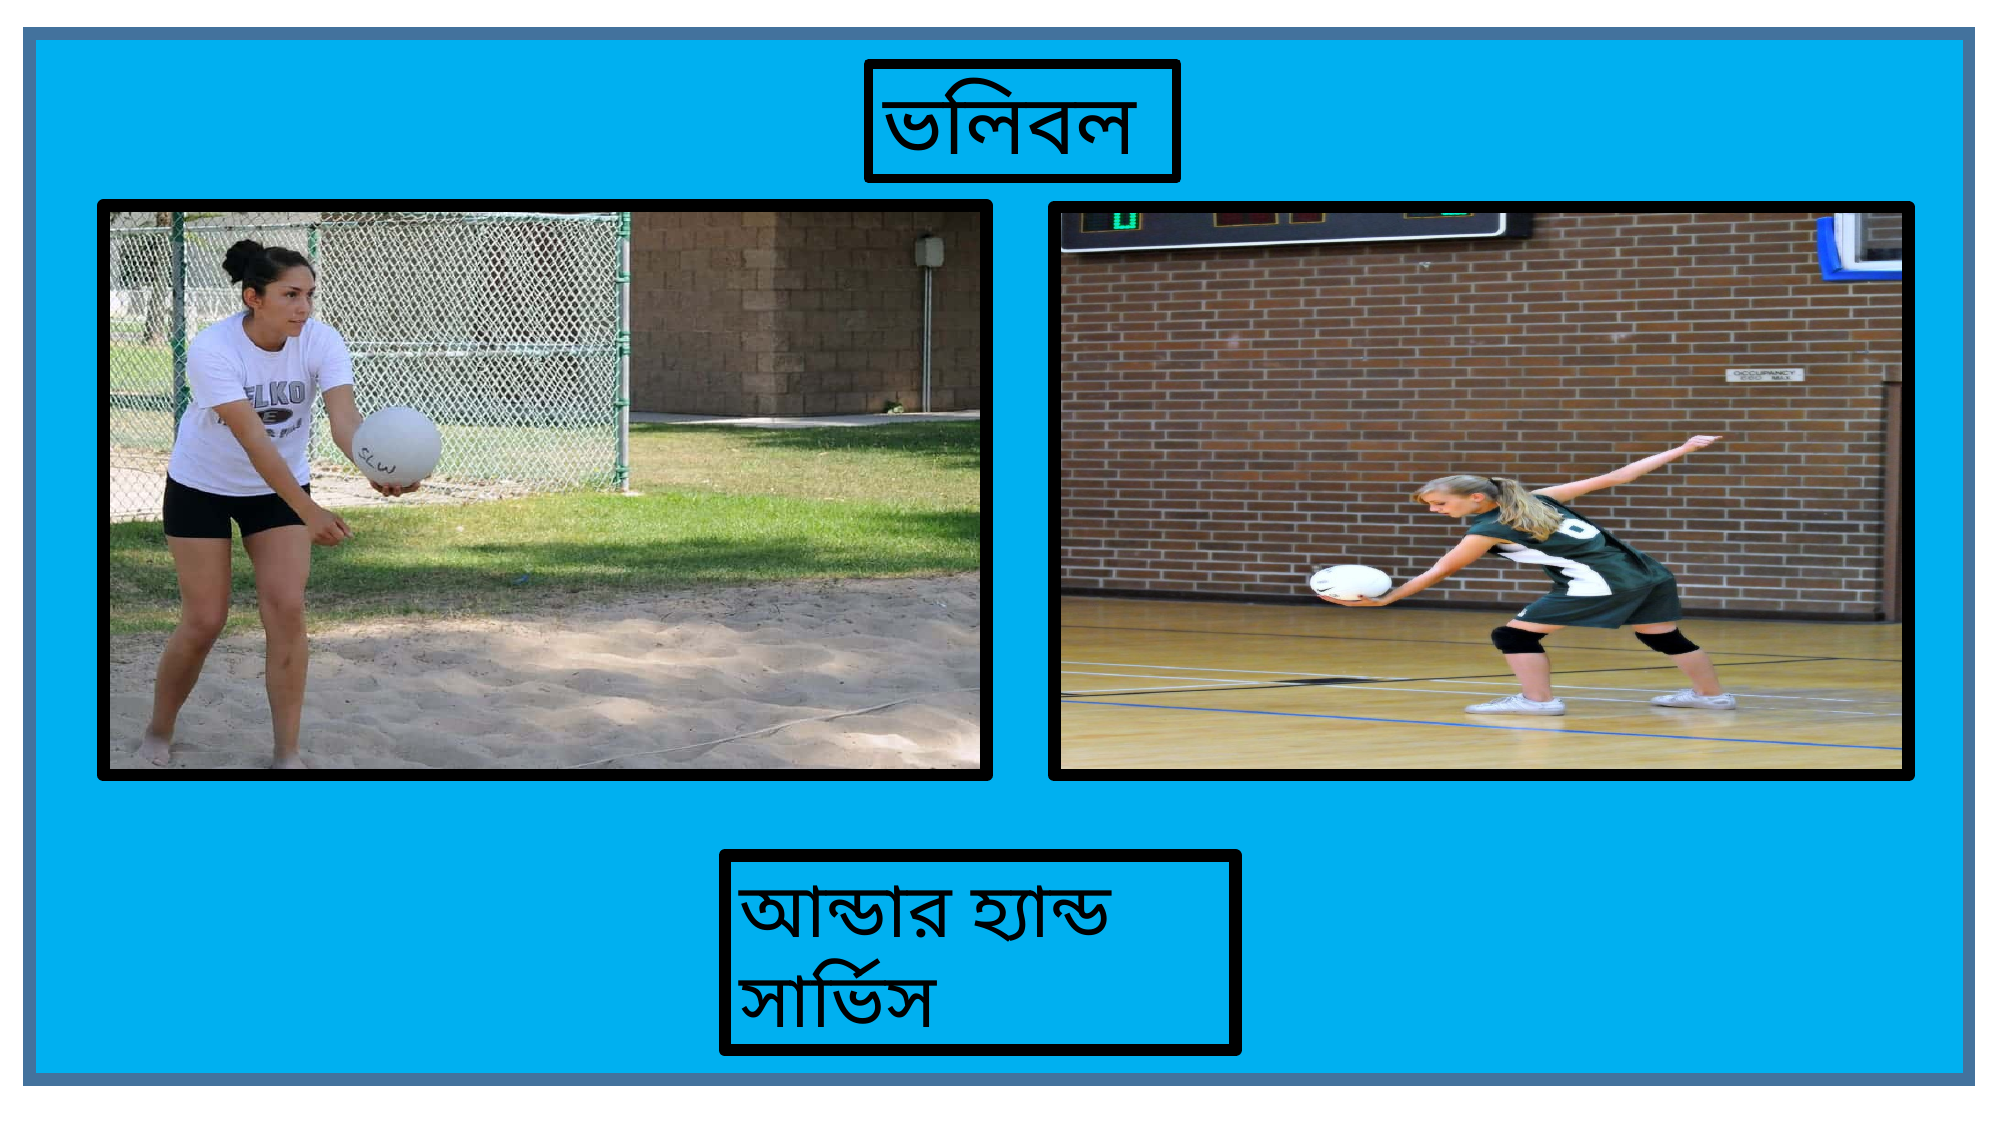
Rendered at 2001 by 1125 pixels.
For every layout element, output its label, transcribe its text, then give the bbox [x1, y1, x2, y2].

text_box [29, 33, 1970, 1080]
picture [1060, 213, 1903, 769]
text_box ভলিবল [868, 63, 1177, 179]
picture [109, 211, 981, 769]
text_box আন্ডার হ্যান্ড সার্ভিস [724, 855, 1236, 1051]
